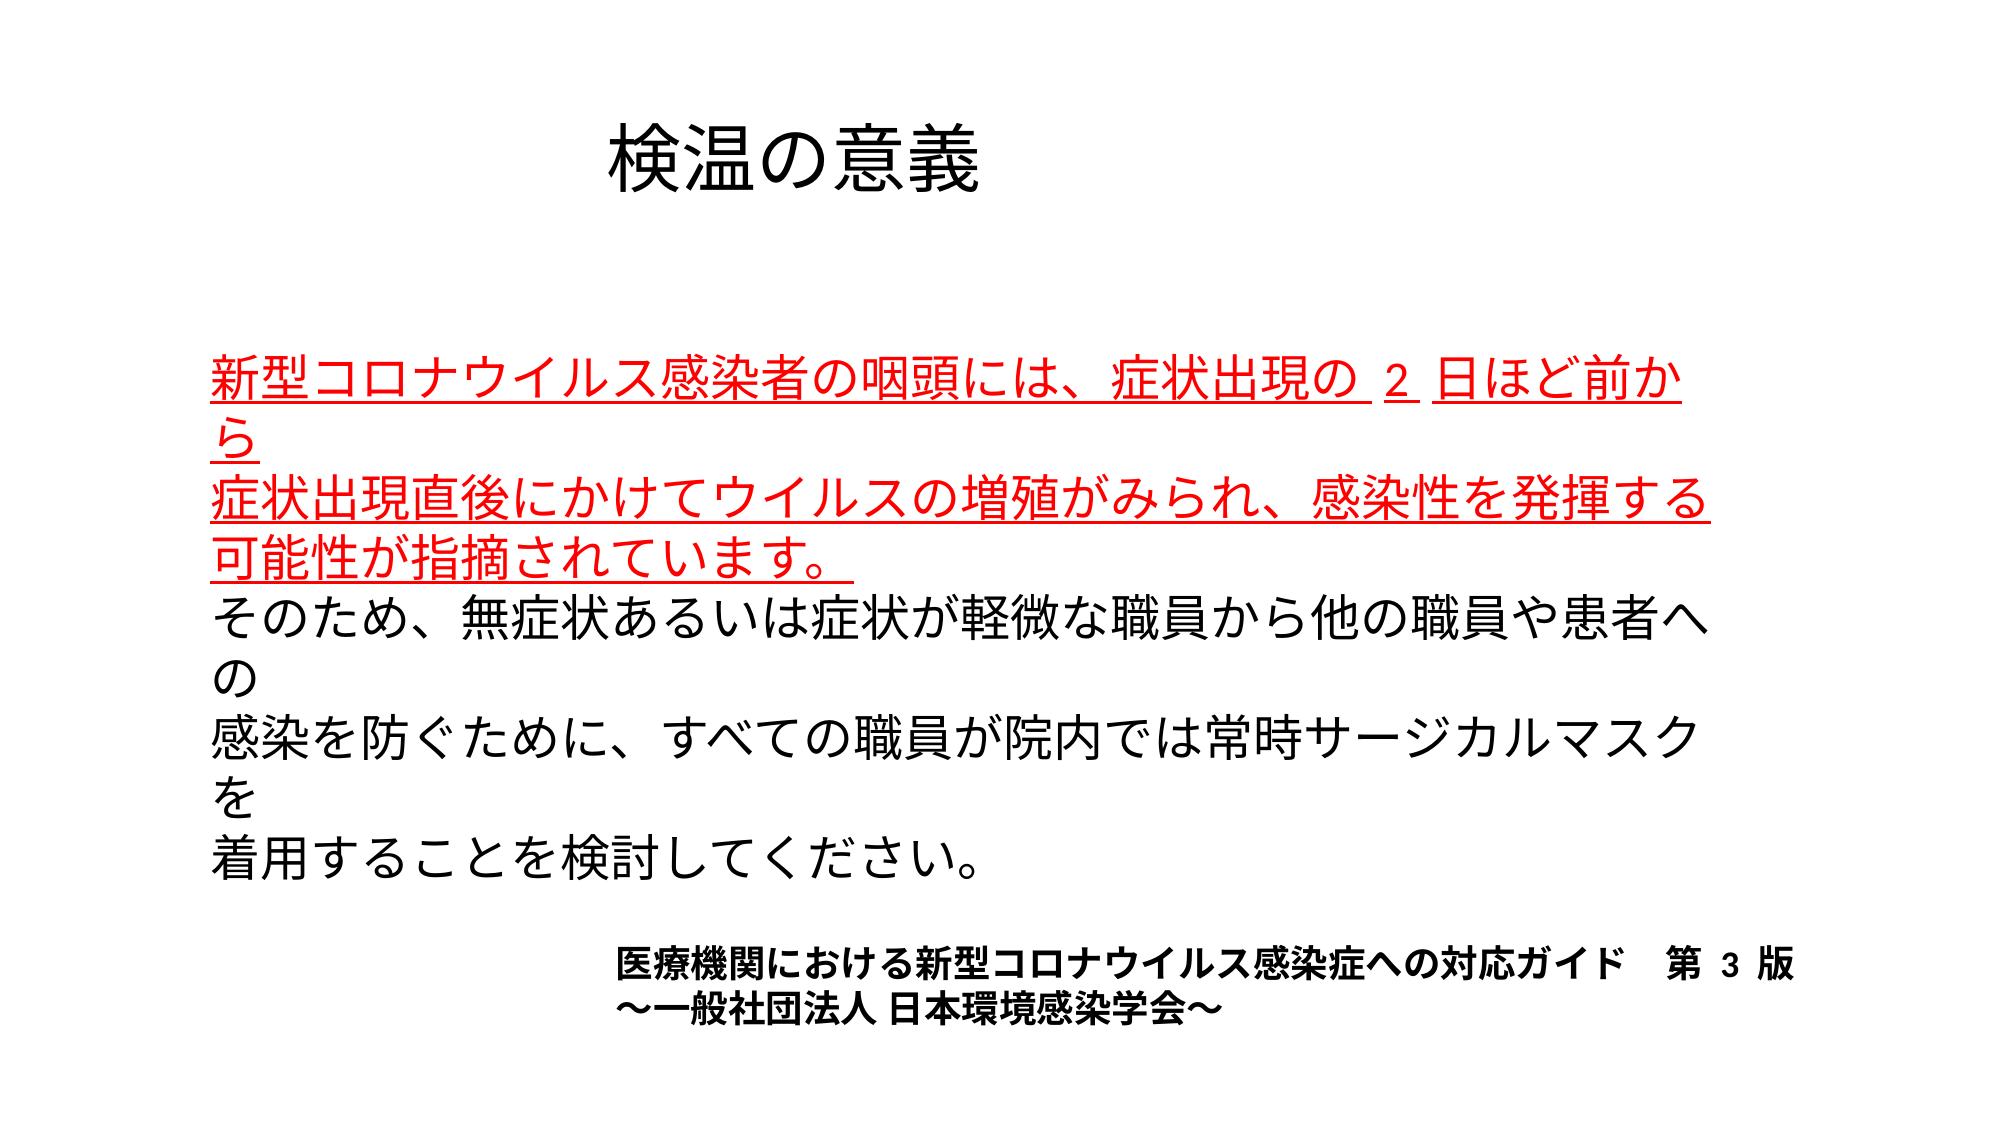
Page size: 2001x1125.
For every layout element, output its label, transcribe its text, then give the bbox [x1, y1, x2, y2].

text_box 医療機関における新型コロナウイルス感染症への対応ガイド 第 3 版 ～⼀般社団法⼈ ⽇本環境感染学会～ [600, 932, 1810, 1082]
title 検温の意義 [591, 92, 1153, 233]
text_box 新型コロナウイルス感染者の咽頭には、症状出現の 2 ⽇ほど前から 症状出現直後にかけてウイルスの増殖がみられ、感染性を発揮する 可能性が指摘されています。 そのため、無症状あるいは症状が軽微な職員から他の職員や患者への 感染を防ぐために、すべての職員が院内では常時サージカルマスクを 着⽤することを検討してください。 [195, 339, 1742, 894]
